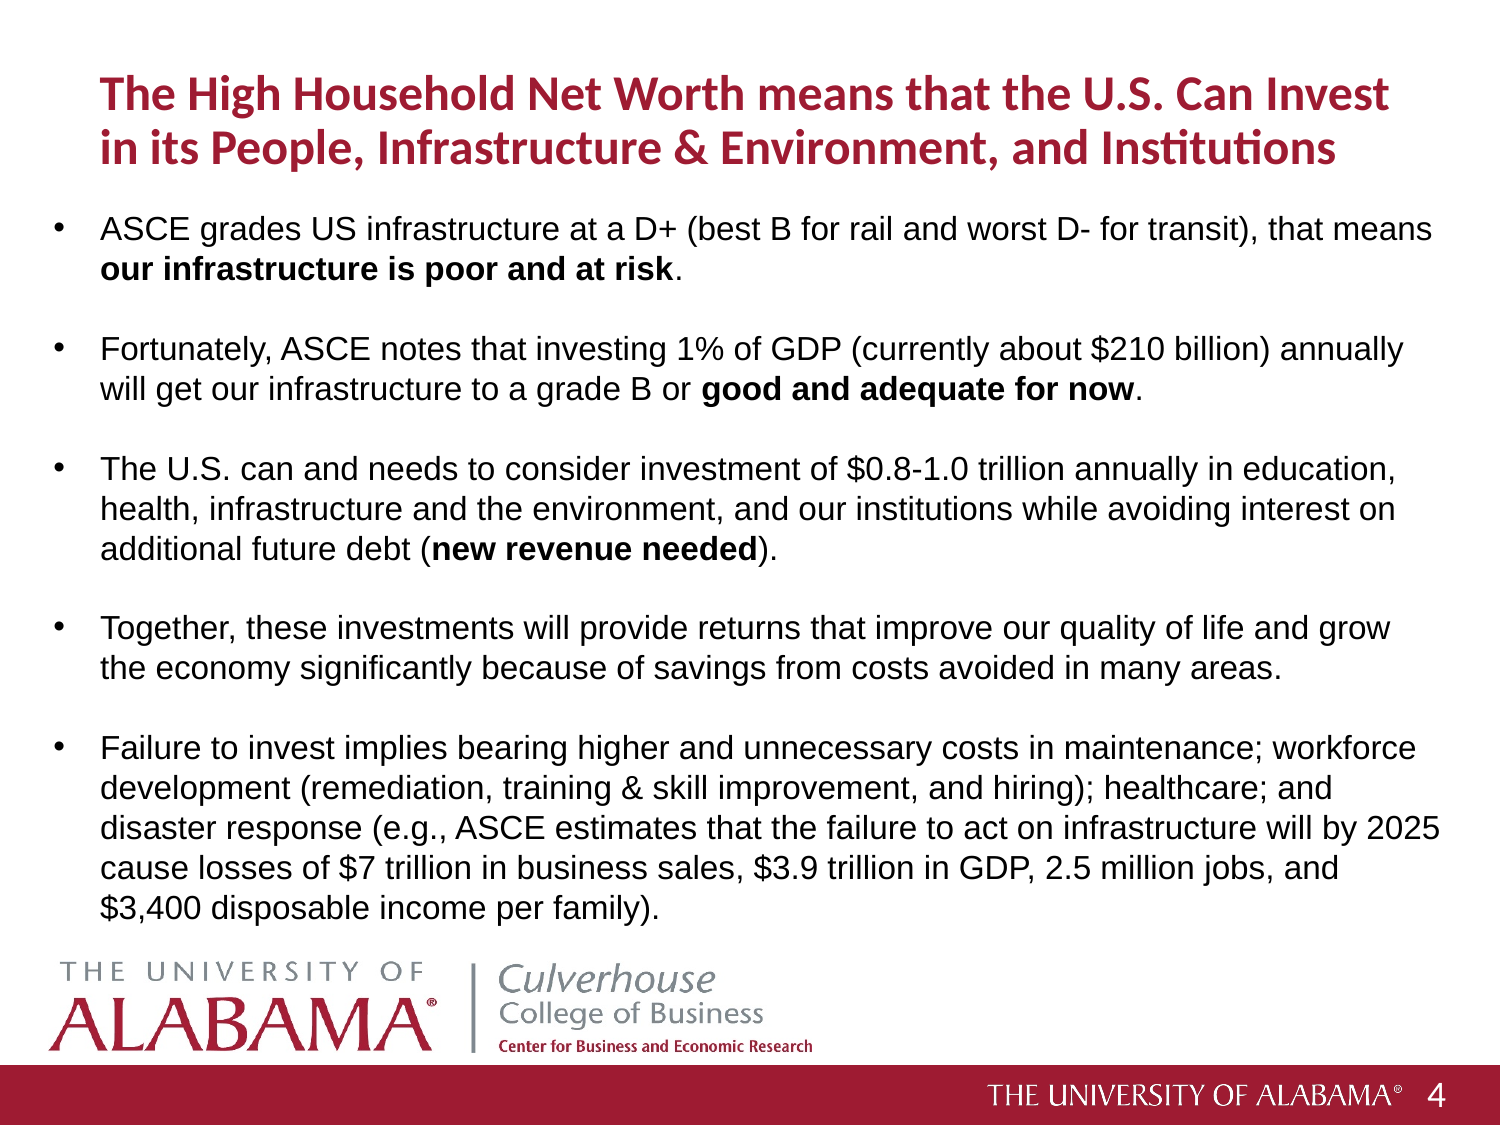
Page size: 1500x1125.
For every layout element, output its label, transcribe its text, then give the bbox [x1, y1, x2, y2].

picture [987, 1084, 1402, 1106]
title The High Household Net Worth means that the U.S. Can Invest in its People, Infrastructure & Environment, and Institutions [84, 59, 1423, 181]
text_box ASCE grades US infrastructure at a D+ (best B for rail and worst D- for transit), that means our infrastructure is poor and at risk. Fortunately, ASCE notes that investing 1% of GDP (currently about $210 billion) annually will get our infrastructure to a grade B or good and adequate for now. The U.S. can and needs to consider investment of $0.8-1.0 trillion annually in education, health, infrastructure and the environment, and our institutions while avoiding interest on additional future debt (new revenue needed). Together, these investments will provide returns that improve our quality of life and grow the economy significantly because of savings from costs avoided in many areas. Failure to invest implies bearing higher and unnecessary costs in maintenance; workforce development (remediation, training & skill improvement, and hiring); healthcare; and disaster response (e.g., ASCE estimates that the failure to act on infrastructure will by 2025 cause losses of $7 trillion in business sales, $3.9 trillion in GDP, 2.5 million jobs, and $3,400 disposable income per family). [38, 200, 1462, 940]
picture [48, 961, 812, 1053]
text_box [0, 0, 1275, 162]
